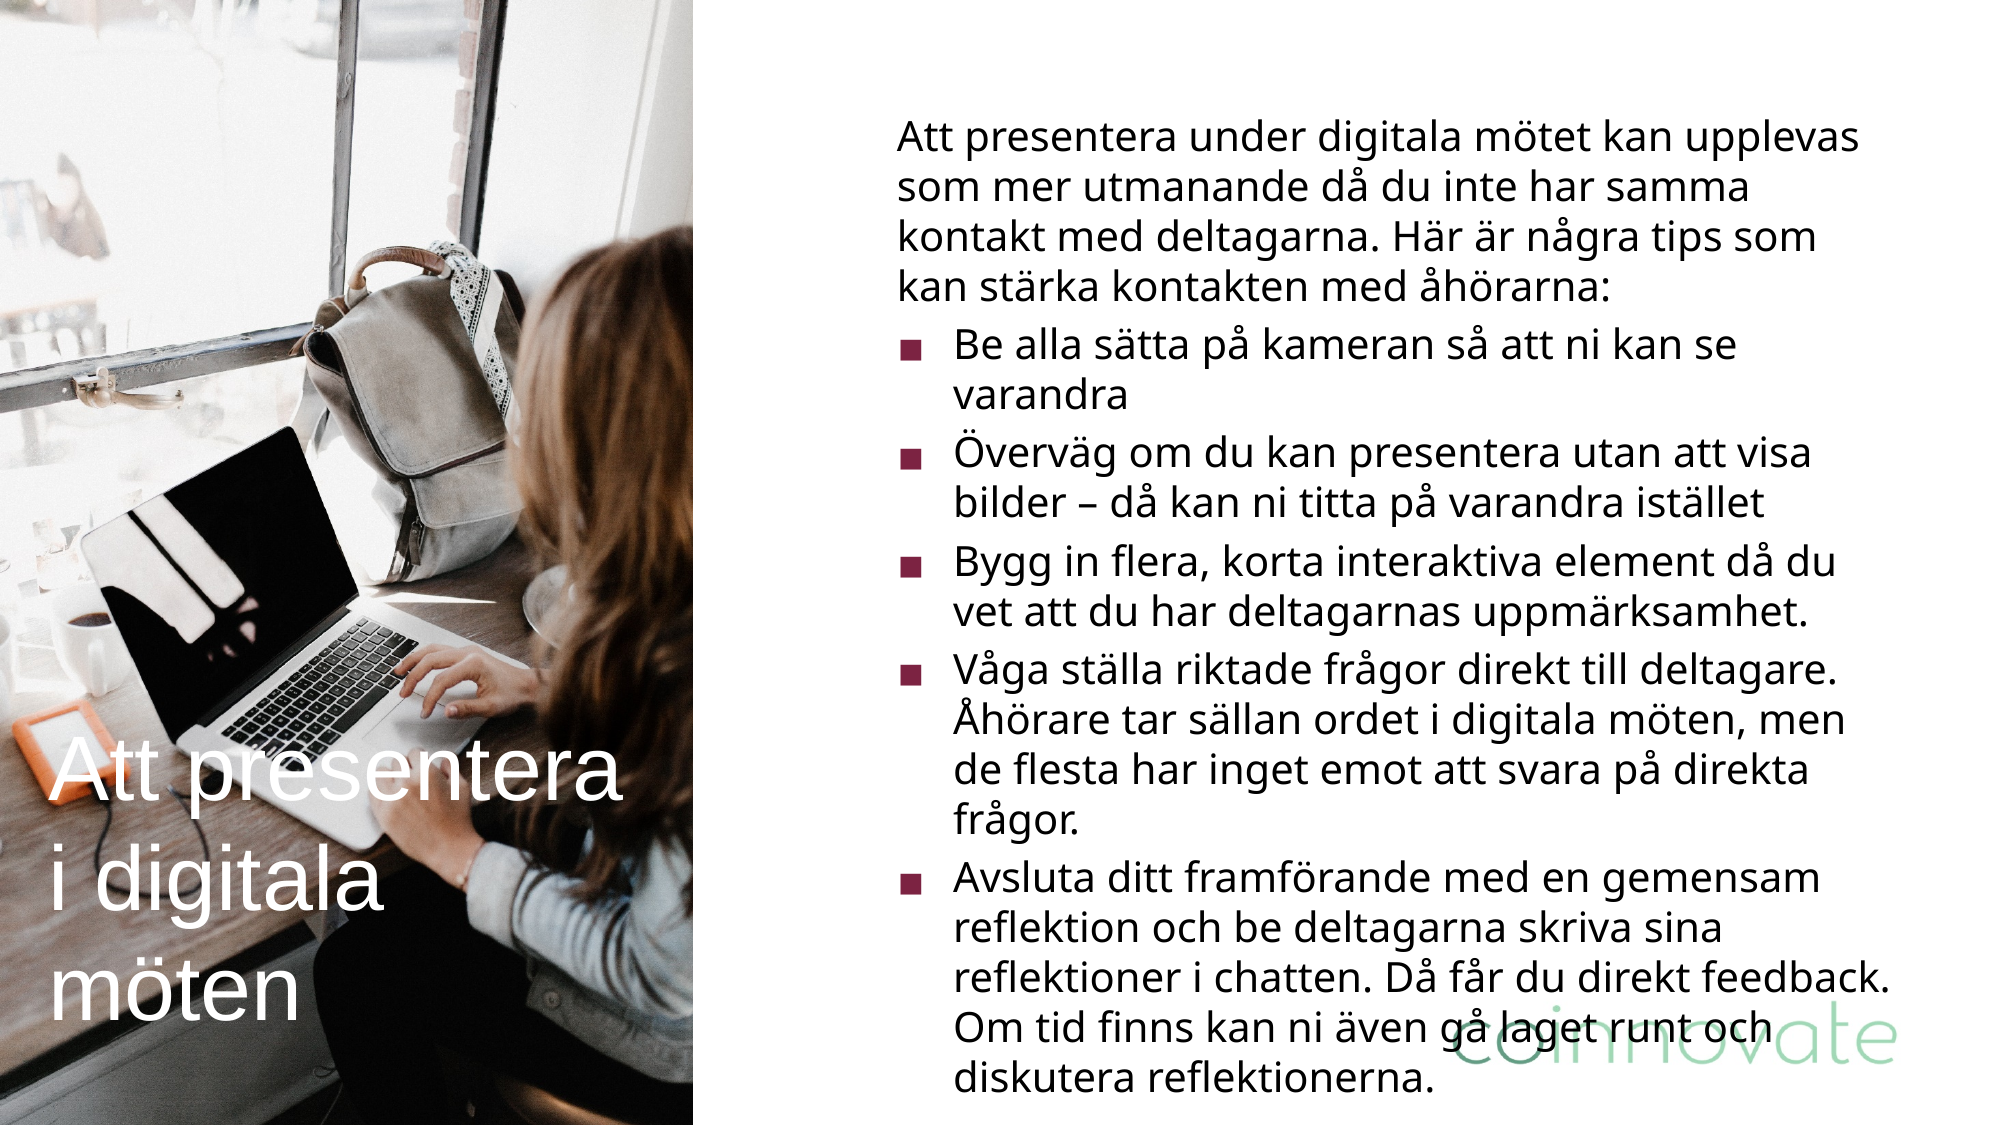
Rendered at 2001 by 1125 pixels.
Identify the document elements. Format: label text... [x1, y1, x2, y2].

picture [1448, 987, 1901, 1078]
picture [0, 0, 694, 1125]
list Att presentera under digitala mötet kan upplevas som mer utmanande då du inte har samma kontakt med deltagarna. Här är några tips som kan stärka kontakten med åhörarna: Be alla sätta på kameran så att ni kan se varandra Överväg om du kan presentera utan att visa bilder – då kan ni titta på varandra istället Bygg in flera, korta interaktiva element då du vet att du har deltagarnas uppmärksamhet. Våga ställa riktade frågor direkt till deltagare. Åhörare tar sällan ordet i digitala möten, men de flesta har inget emot att svara på direkta frågor. Avsluta ditt framförande med en gemensam reflektion och be deltagarna skriva sina reflektioner i chatten. Då får du direkt feedback. Om tid finns kan ni även gå laget runt och diskutera reflektionerna. [881, 101, 1914, 953]
